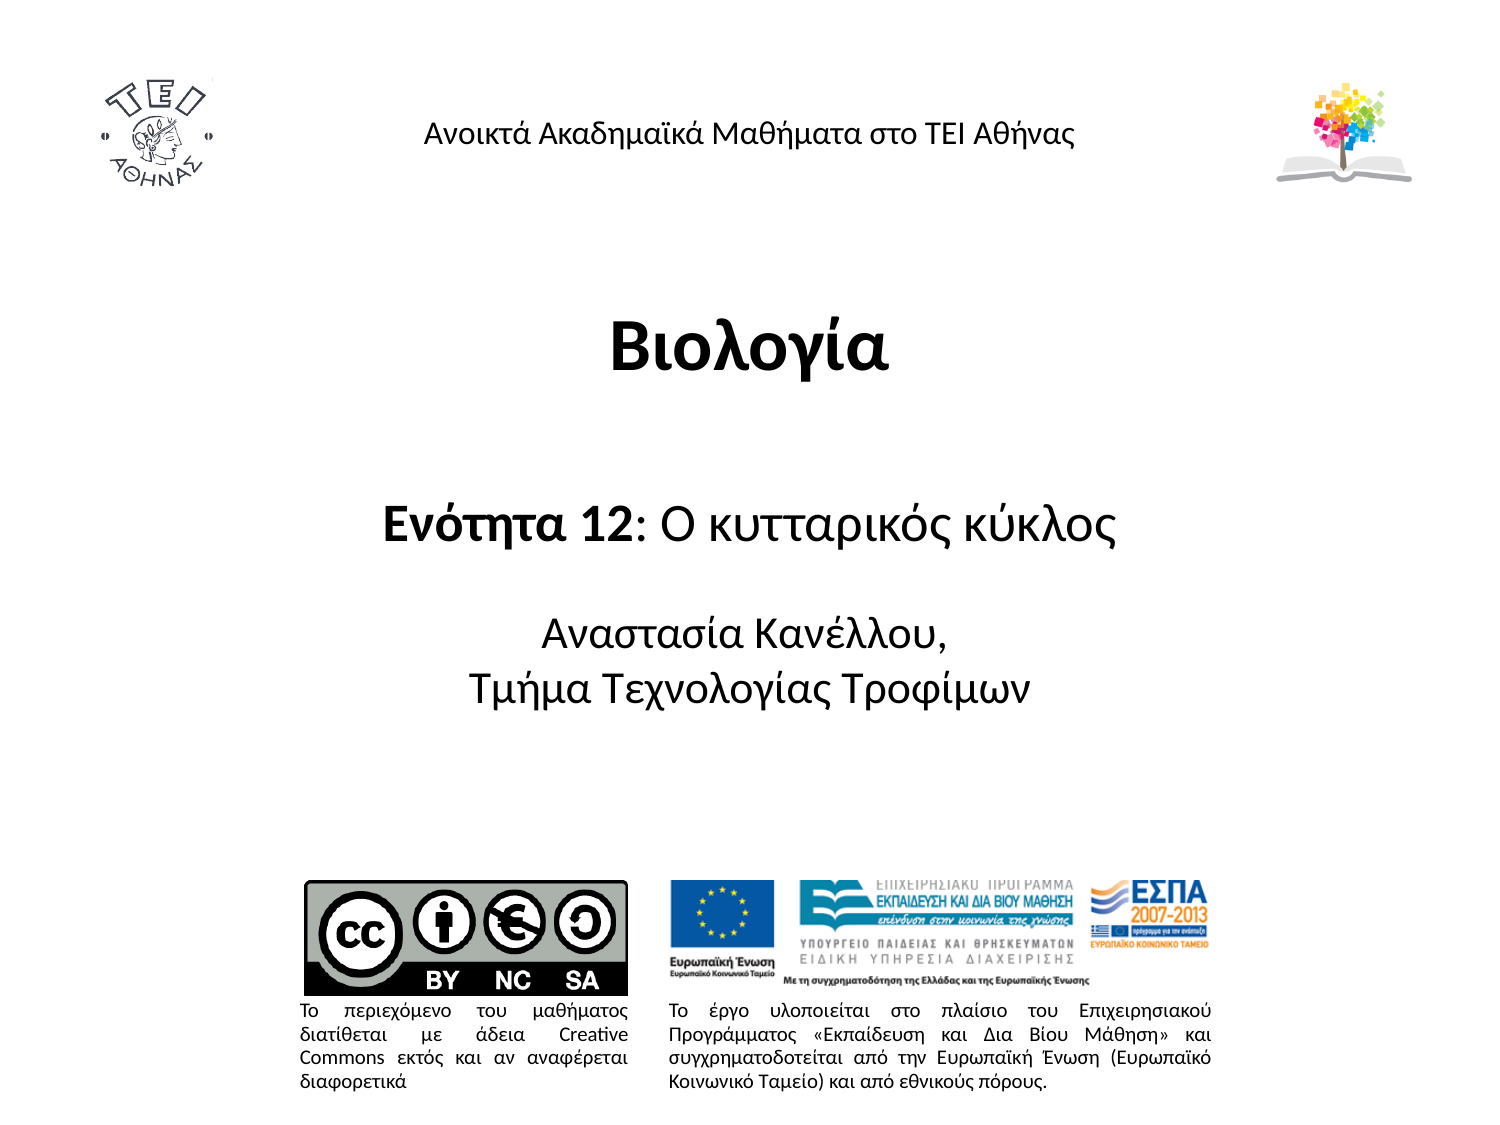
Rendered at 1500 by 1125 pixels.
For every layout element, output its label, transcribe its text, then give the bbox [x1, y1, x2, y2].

picture [663, 880, 1214, 996]
table_header Το έργο υλοποιείται στο πλαίσιο του Επιχειρησιακού Προγράμματος «Εκπαίδευση και Δια Βίου Μάθηση» και συγχρηματοδοτείται από την Ευρωπαϊκή Ένωση (Ευρωπαϊκό Κοινωνικό Ταμείο) και από εθνικούς πόρους. [640, 999, 1223, 1125]
picture [100, 77, 213, 193]
picture [303, 880, 628, 996]
subtitle Ενότητα 12: Ο κυτταρικός κύκλος Αναστασία Κανέλλου, Τμήμα Τεχνολογίας Τροφίμων [0, 479, 1500, 858]
text_box Ανοικτά Ακαδημαϊκά Μαθήματα στο ΤΕΙ Αθήνας [217, 103, 1268, 159]
picture [1273, 77, 1414, 185]
table_header Το περιεχόμενο του μαθήματος διατίθεται με άδεια Creative Commons εκτός και αν αναφέρεται διαφορετικά [289, 999, 640, 1125]
title Βιολογία [112, 219, 1388, 461]
